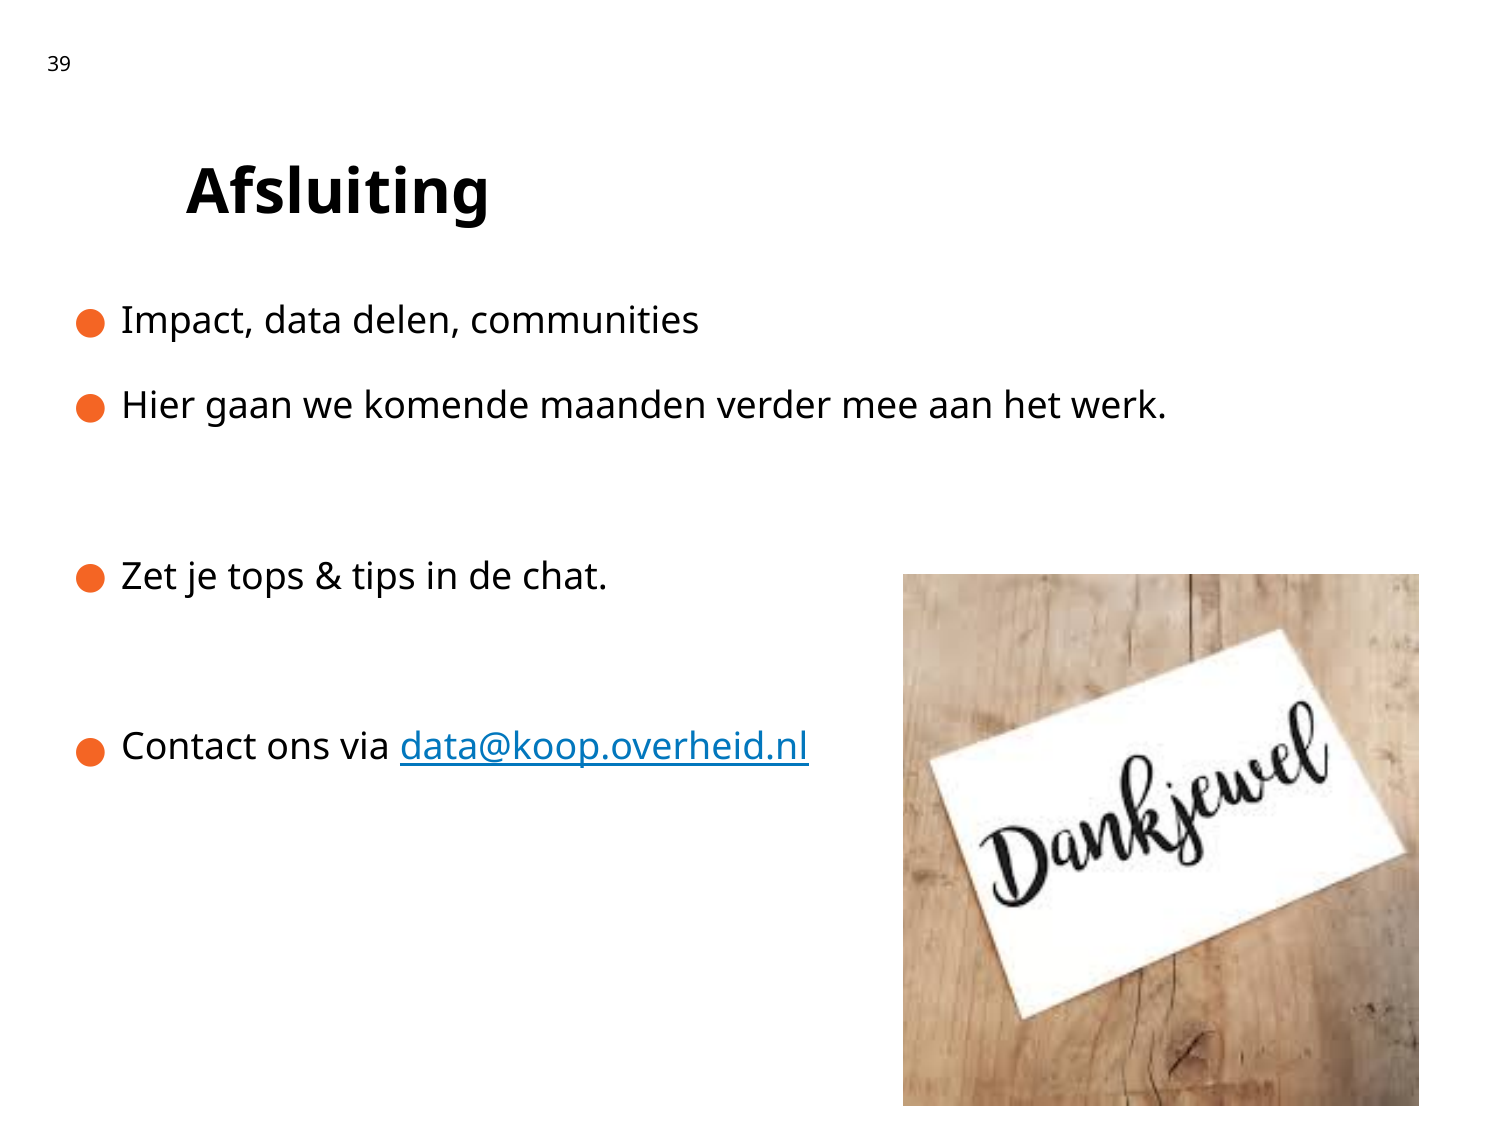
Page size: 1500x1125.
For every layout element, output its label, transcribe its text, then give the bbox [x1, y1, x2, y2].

picture [903, 574, 1419, 1107]
slide_number 39 [0, 34, 119, 95]
list Impact, data delen, communities Hier gaan we komende maanden verder mee aan het werk. Zet je tops & tips in de chat. Contact ons via data@koop.overheid.nl [59, 282, 1403, 960]
title Afsluiting [171, 94, 1425, 283]
